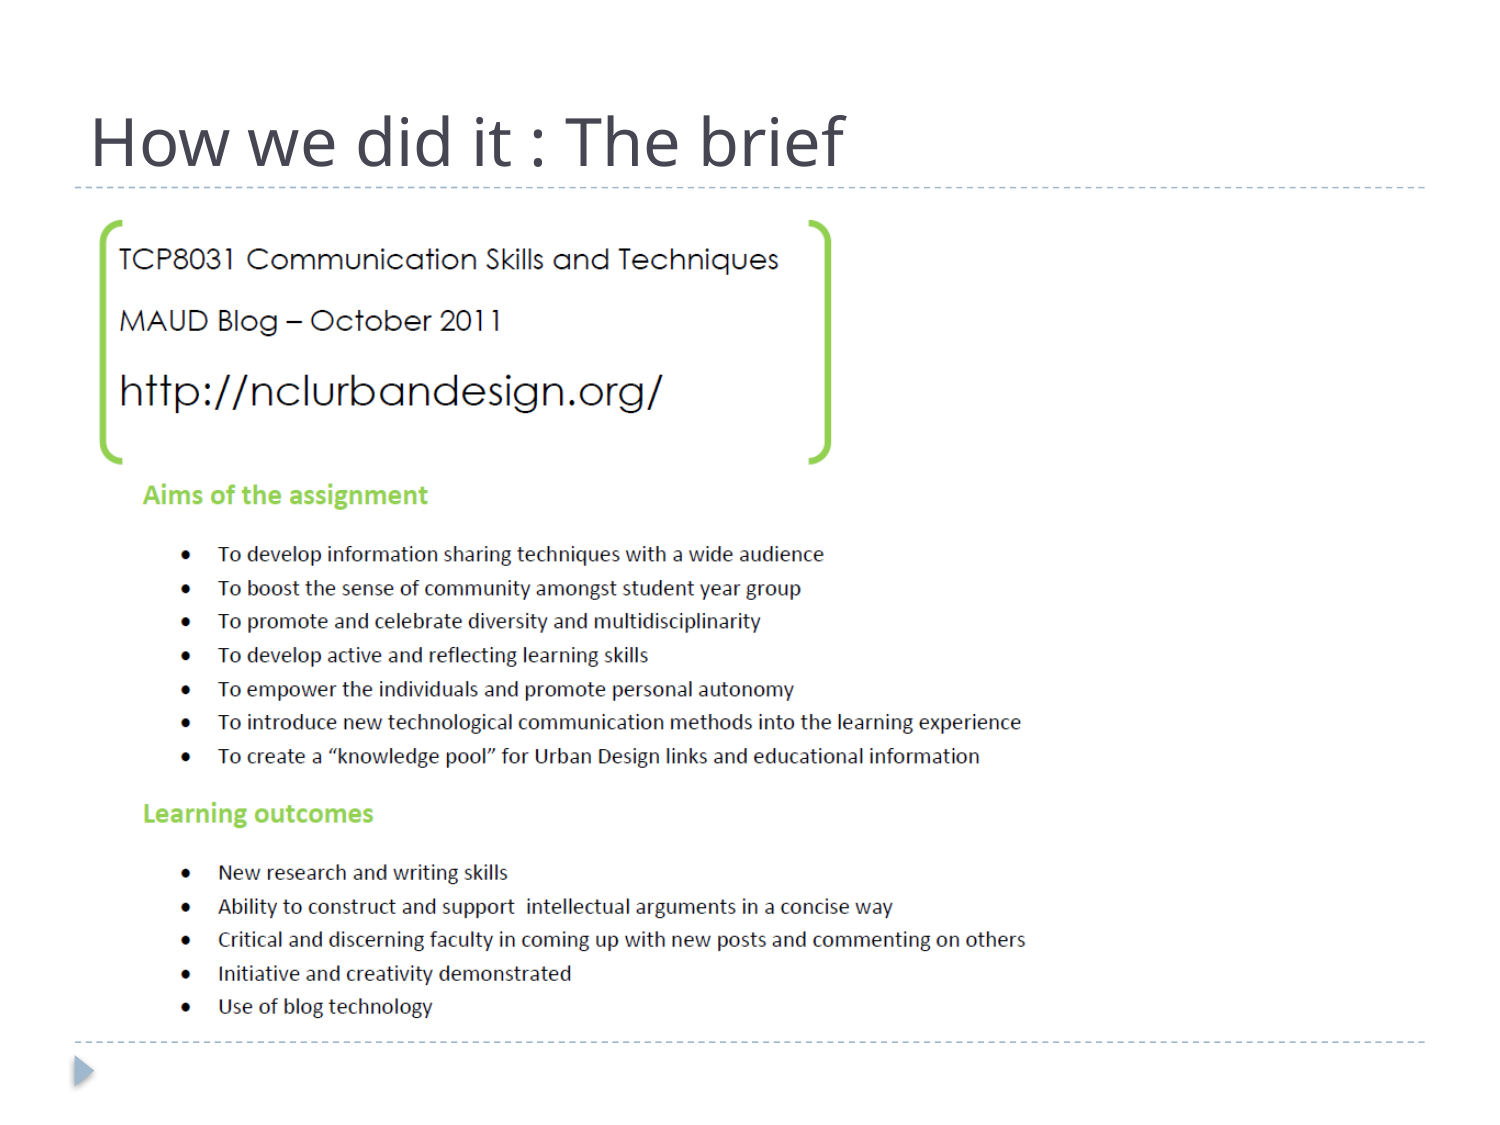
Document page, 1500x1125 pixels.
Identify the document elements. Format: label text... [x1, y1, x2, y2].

picture [64, 198, 1211, 1039]
title How we did it : The brief [75, 24, 1425, 188]
